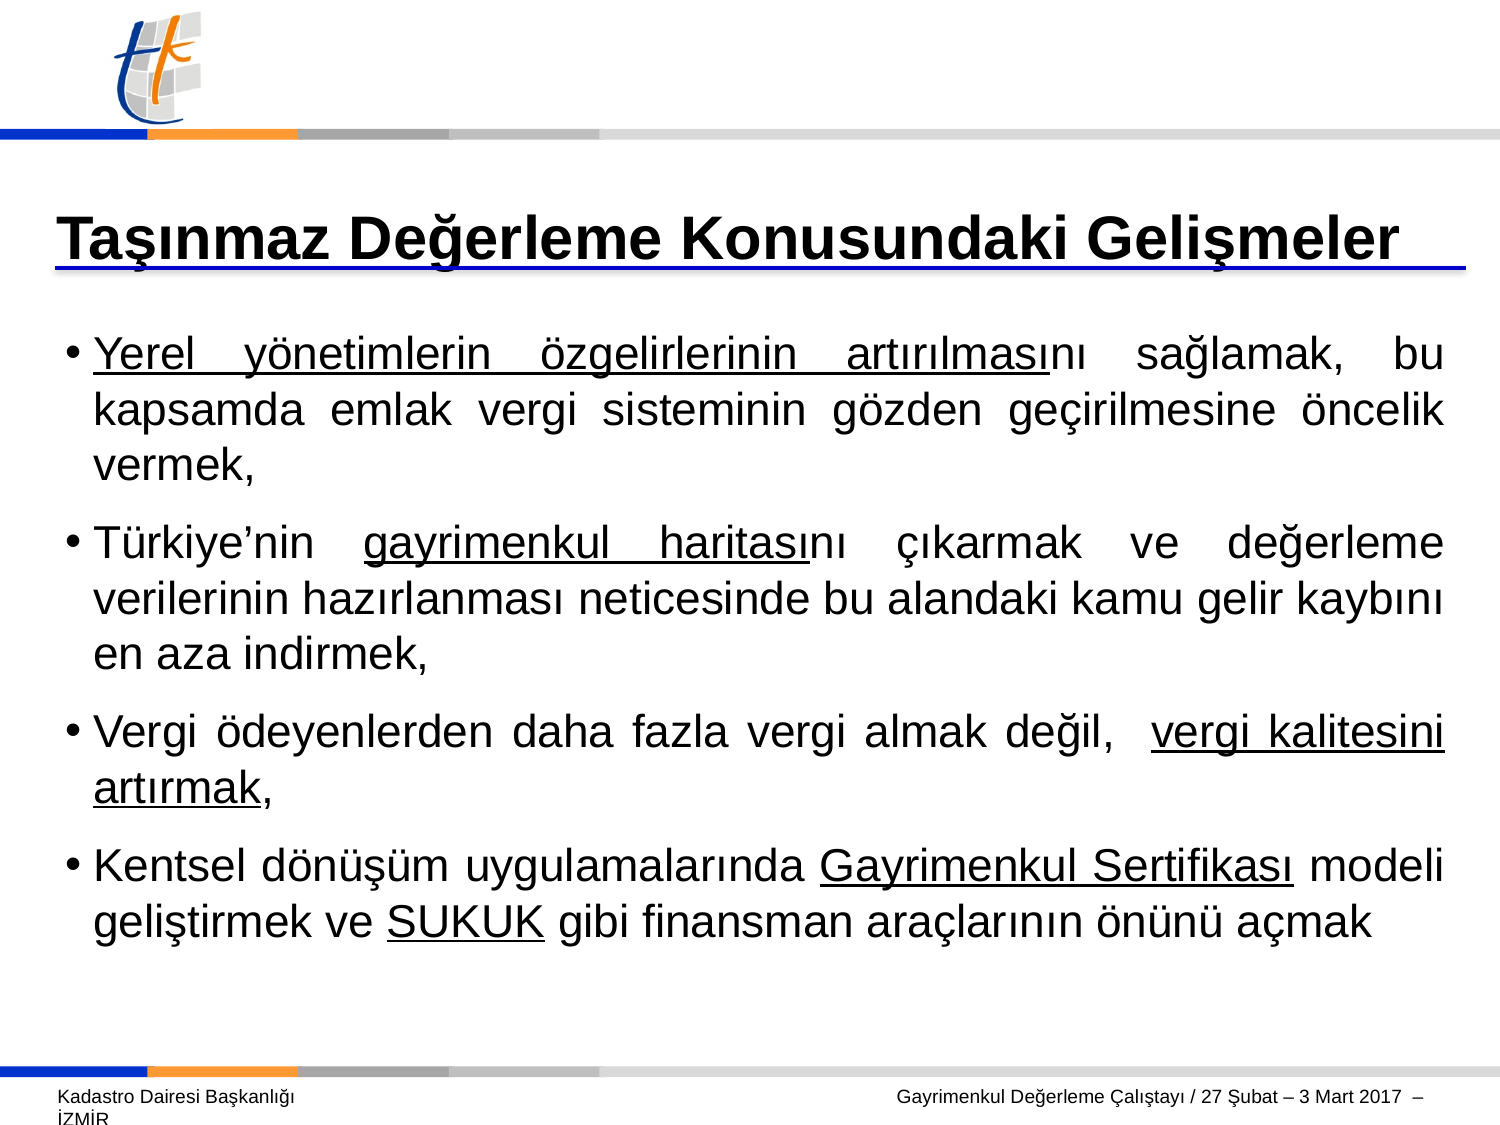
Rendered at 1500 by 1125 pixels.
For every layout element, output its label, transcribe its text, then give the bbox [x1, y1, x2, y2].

picture [105, 9, 213, 129]
text_box Taşınmaz Değerleme Konusundaki Gelişmeler [41, 190, 1470, 279]
text_box Yerel yönetimlerin özgelirlerinin artırılmasını sağlamak, bu kapsamda emlak vergi sisteminin gözden geçirilmesine öncelik vermek, Türkiye’nin gayrimenkul haritasını çıkarmak ve değerleme verilerinin hazırlanması neticesinde bu alandaki kamu gelir kaybını en aza indirmek, Vergi ödeyenlerden daha fazla vergi almak değil, vergi kalitesini artırmak, Kentsel dönüşüm uygulamalarında Gayrimenkul Sertifikası modeli geliştirmek ve SUKUK gibi finansman araçlarının önünü açmak [52, 316, 1459, 954]
